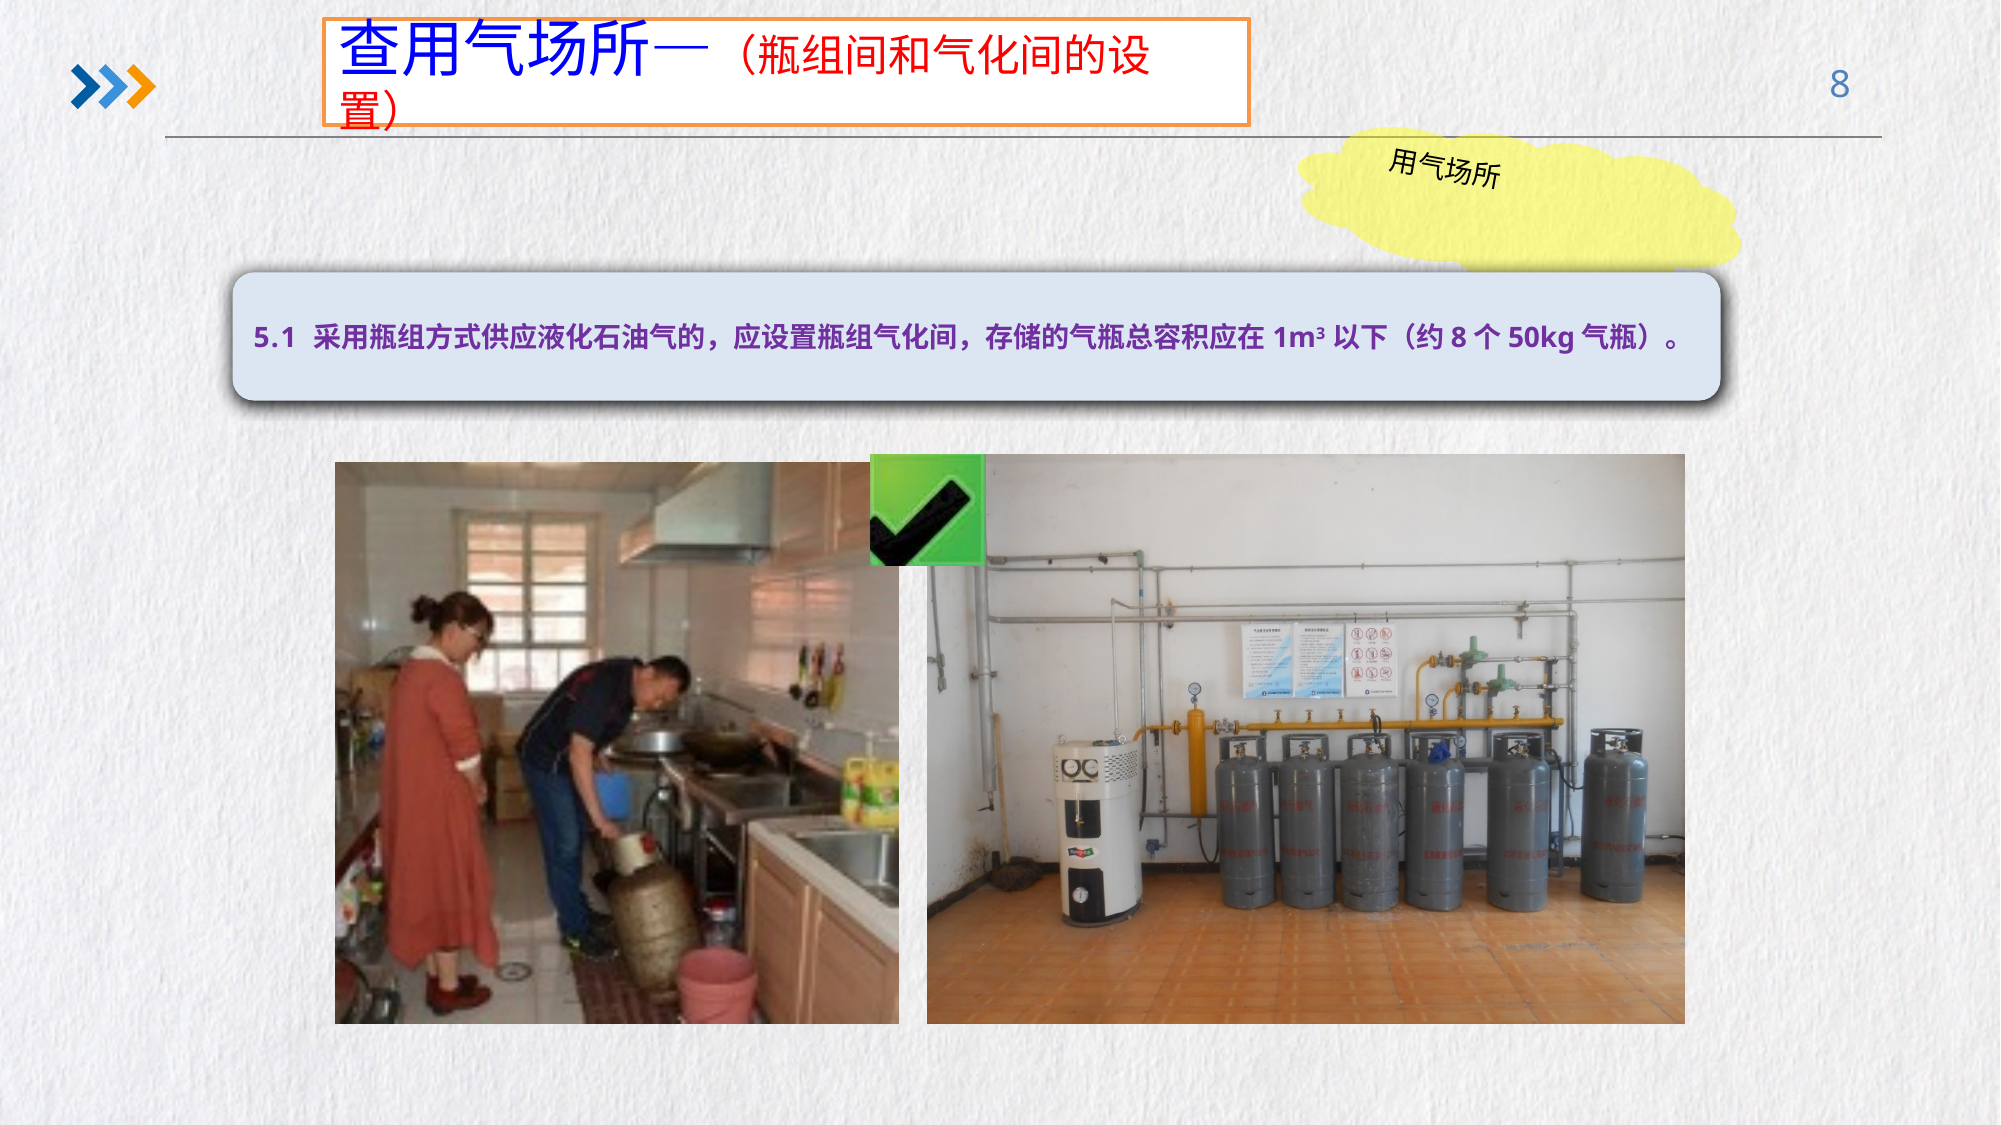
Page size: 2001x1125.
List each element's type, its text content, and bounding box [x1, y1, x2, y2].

text_box 查用气场所—（瓶组间和气化间的设置） [322, 17, 1251, 127]
text_box 5.1 采用瓶组方式供应液化石油气的，应设置瓶组气化间，存储的气瓶总容积应在1m3以下（约8个50kg气瓶）。 [230, 270, 1723, 403]
text_box 用气场所 [1297, 127, 1742, 264]
picture [0, 0, 2000, 1125]
